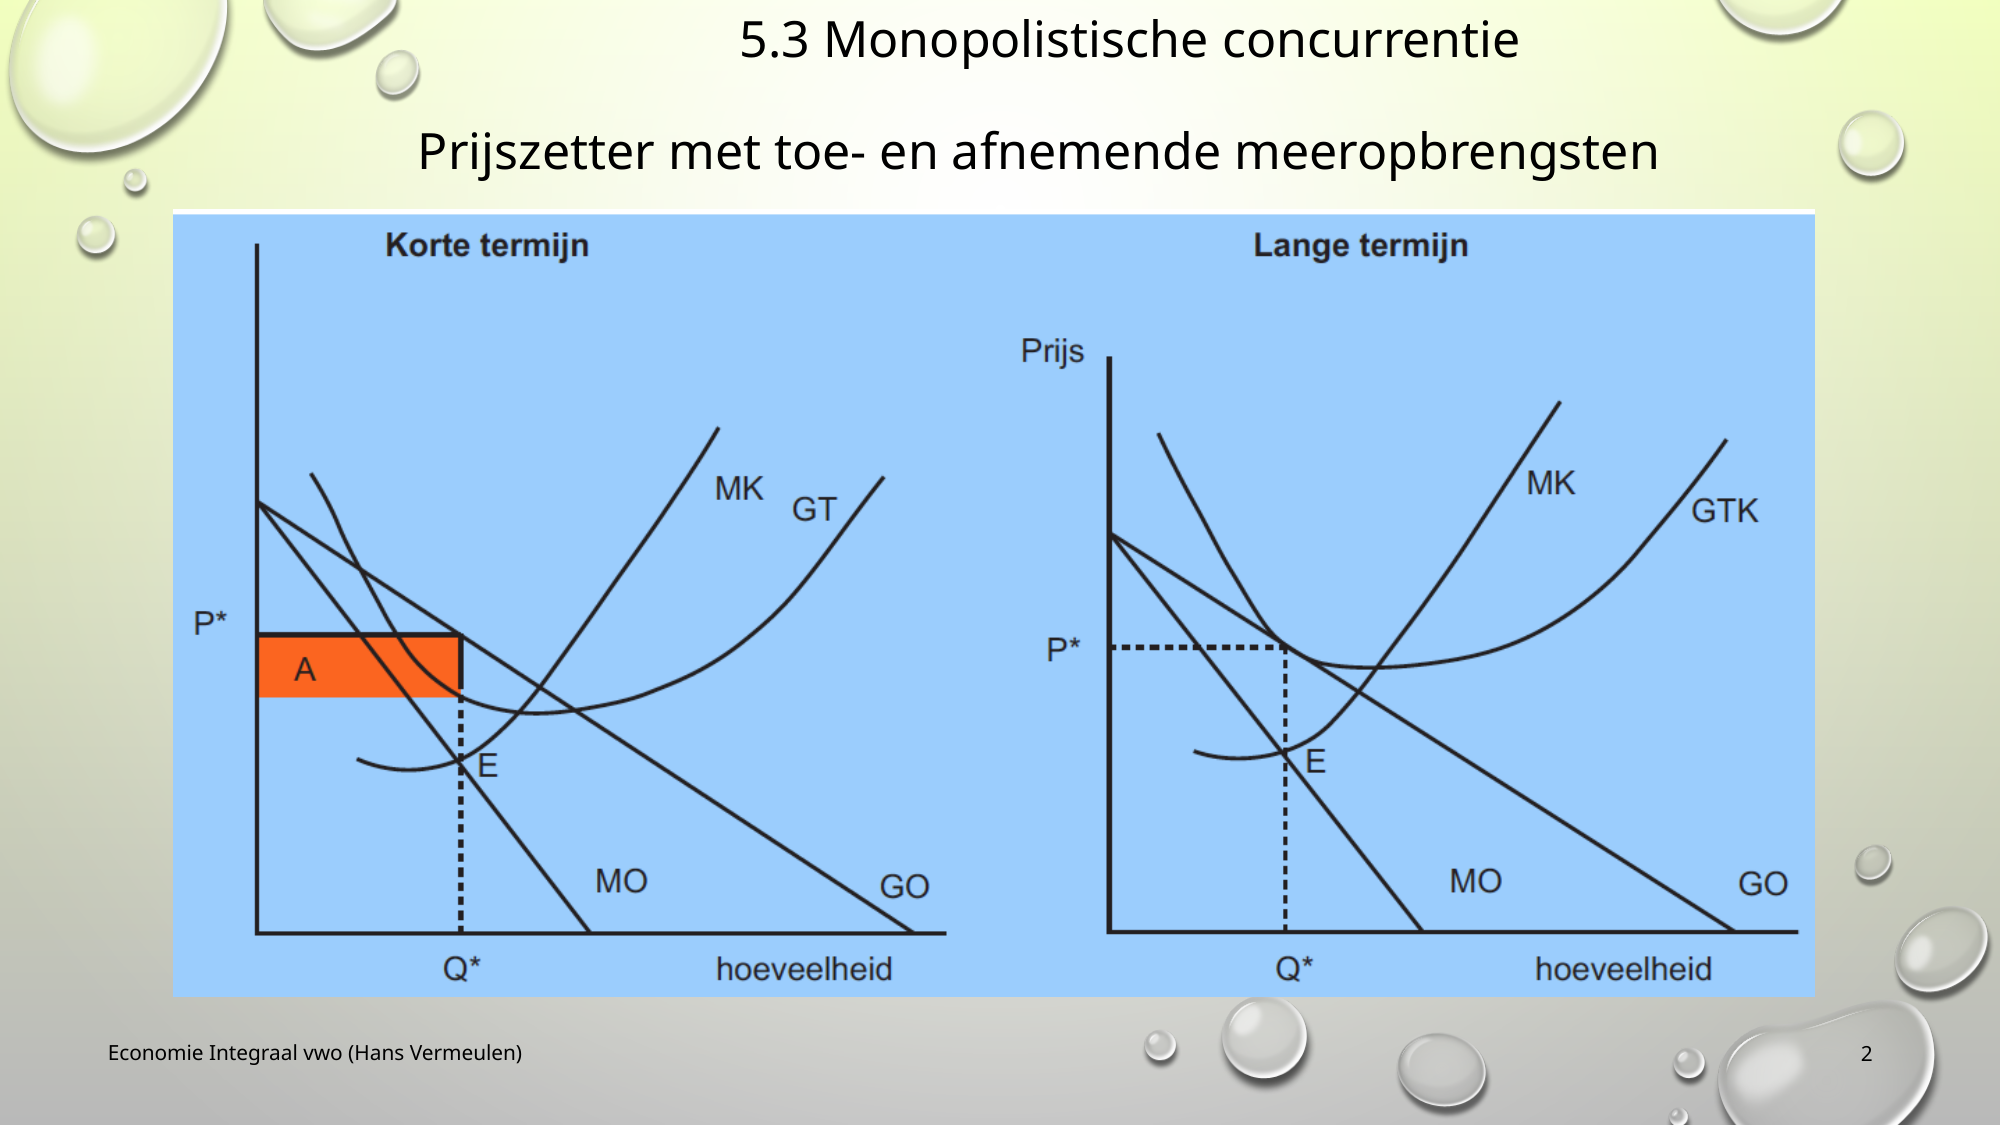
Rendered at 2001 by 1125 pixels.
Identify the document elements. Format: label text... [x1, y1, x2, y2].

picture [0, 0, 2000, 1125]
footer Economie Integraal vwo (Hans Vermeulen) [92, 1022, 1188, 1083]
text_box 5.3 Monopolistische concurrentie [725, 0, 1650, 75]
slide_number 2 [1762, 1025, 1888, 1085]
text_box Prijszetter met toe- en afnemende meeropbrengsten [403, 112, 1689, 188]
